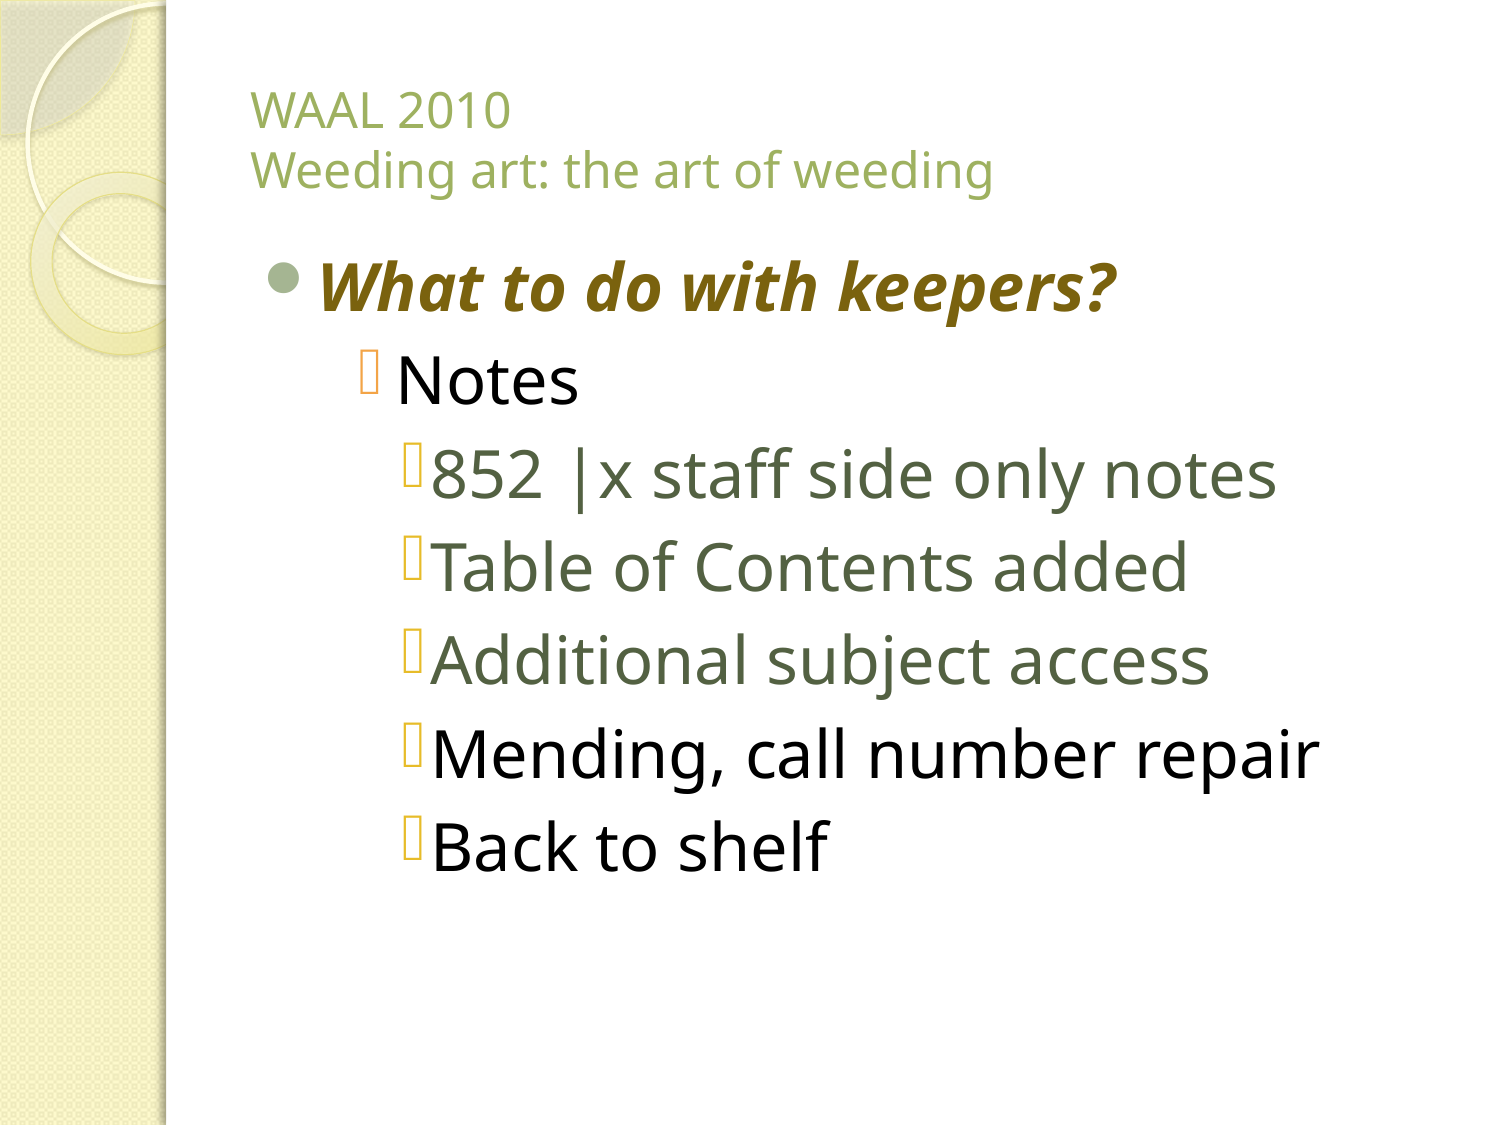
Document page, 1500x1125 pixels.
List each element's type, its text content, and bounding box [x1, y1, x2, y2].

title WAAL 2010 Weeding art: the art of weeding [235, 45, 1466, 233]
list What to do with keepers? Notes 852 |x staff side only notes Table of Contents added Additional subject access Mending, call number repair Back to shelf [235, 237, 1466, 1025]
